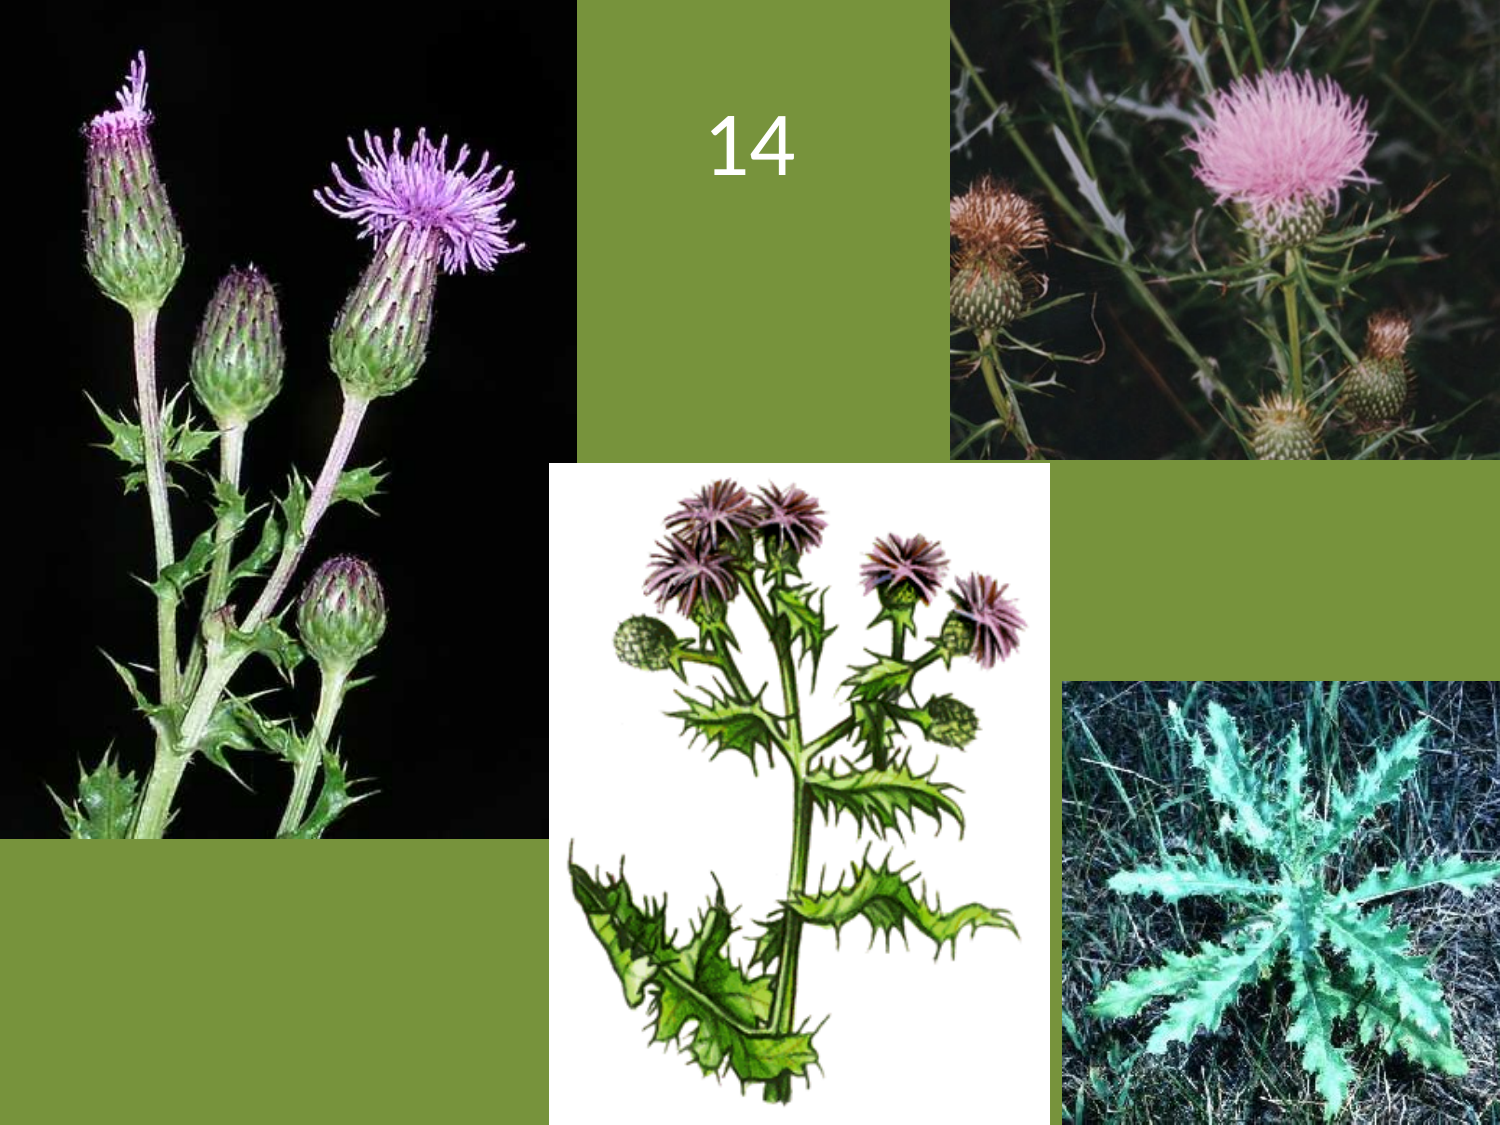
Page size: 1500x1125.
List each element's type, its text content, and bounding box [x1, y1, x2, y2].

picture [1062, 680, 1500, 1125]
title 14 [580, 44, 944, 233]
picture [0, 0, 1051, 1125]
picture [949, 0, 1500, 460]
